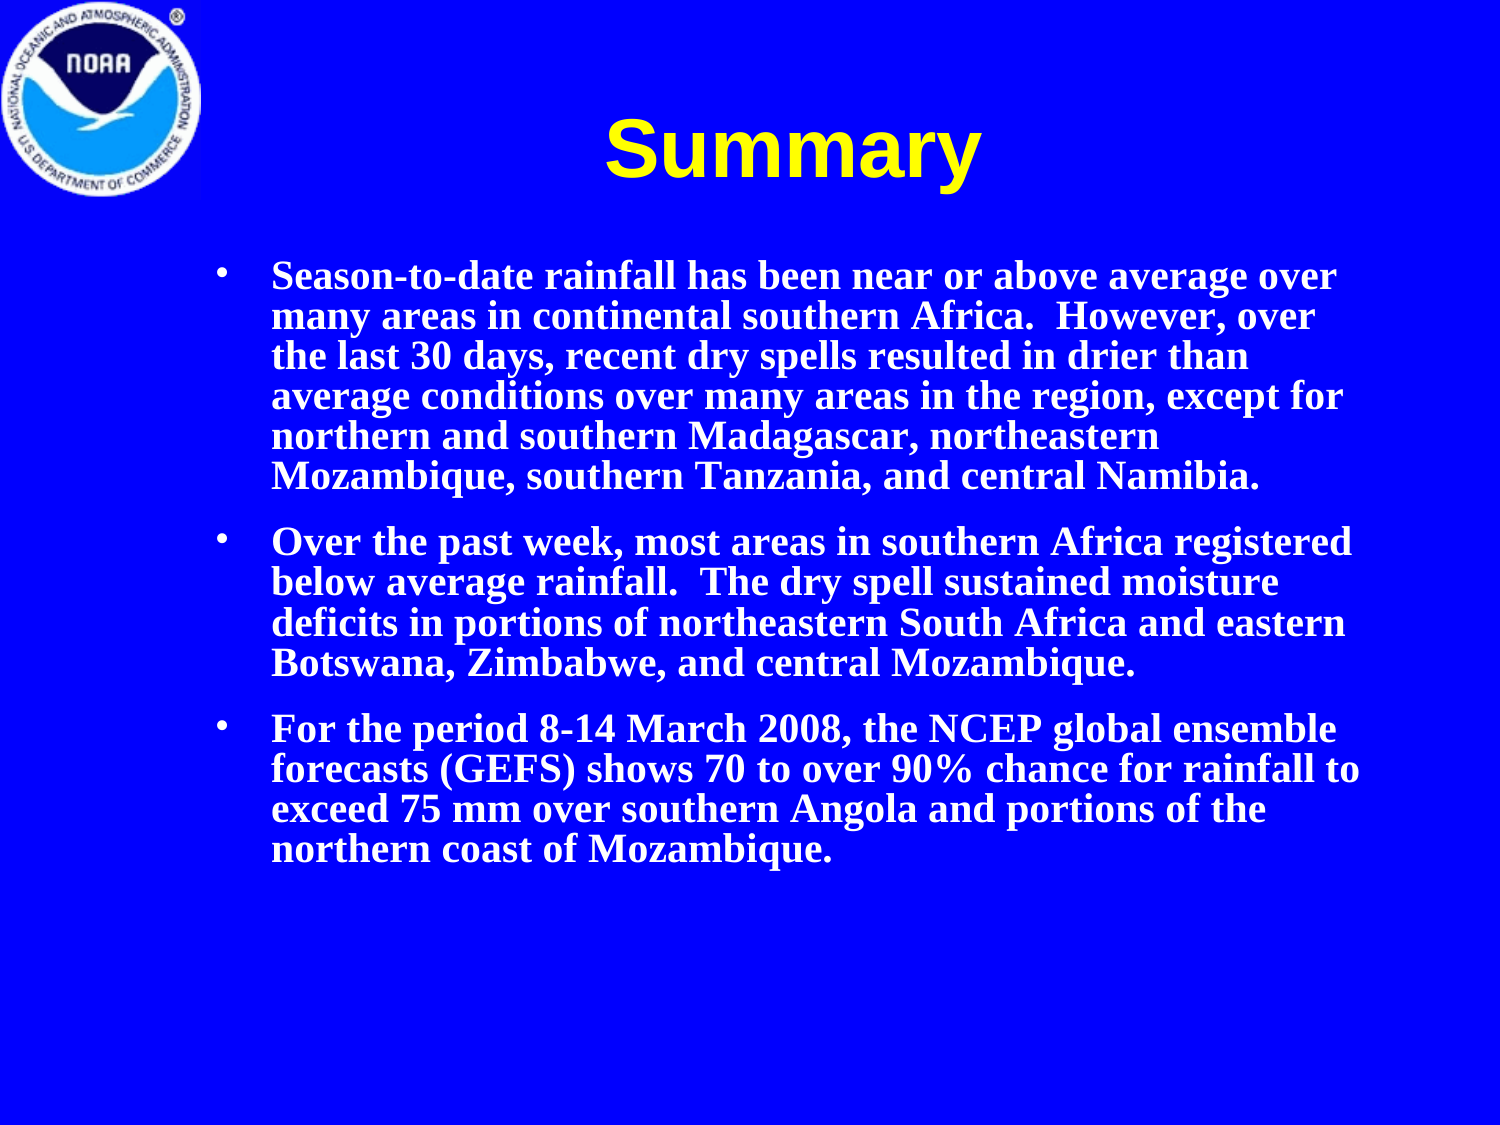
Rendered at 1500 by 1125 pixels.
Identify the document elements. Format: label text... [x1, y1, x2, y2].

title Summary [200, 49, 1388, 238]
list Season-to-date rainfall has been near or above average over many areas in continental southern Africa. However, over the last 30 days, recent dry spells resulted in drier than average conditions over many areas in the region, except for northern and southern Madagascar, northeastern Mozambique, southern Tanzania, and central Namibia. Over the past week, most areas in southern Africa registered below average rainfall. The dry spell sustained moisture deficits in portions of northeastern South Africa and eastern Botswana, Zimbabwe, and central Mozambique. For the period 8-14 March 2008, the NCEP global ensemble forecasts (GEFS) shows 70 to over 90% chance for rainfall to exceed 75 mm over southern Angola and portions of the northern coast of Mozambique. [200, 249, 1388, 975]
picture [0, 0, 200, 200]
